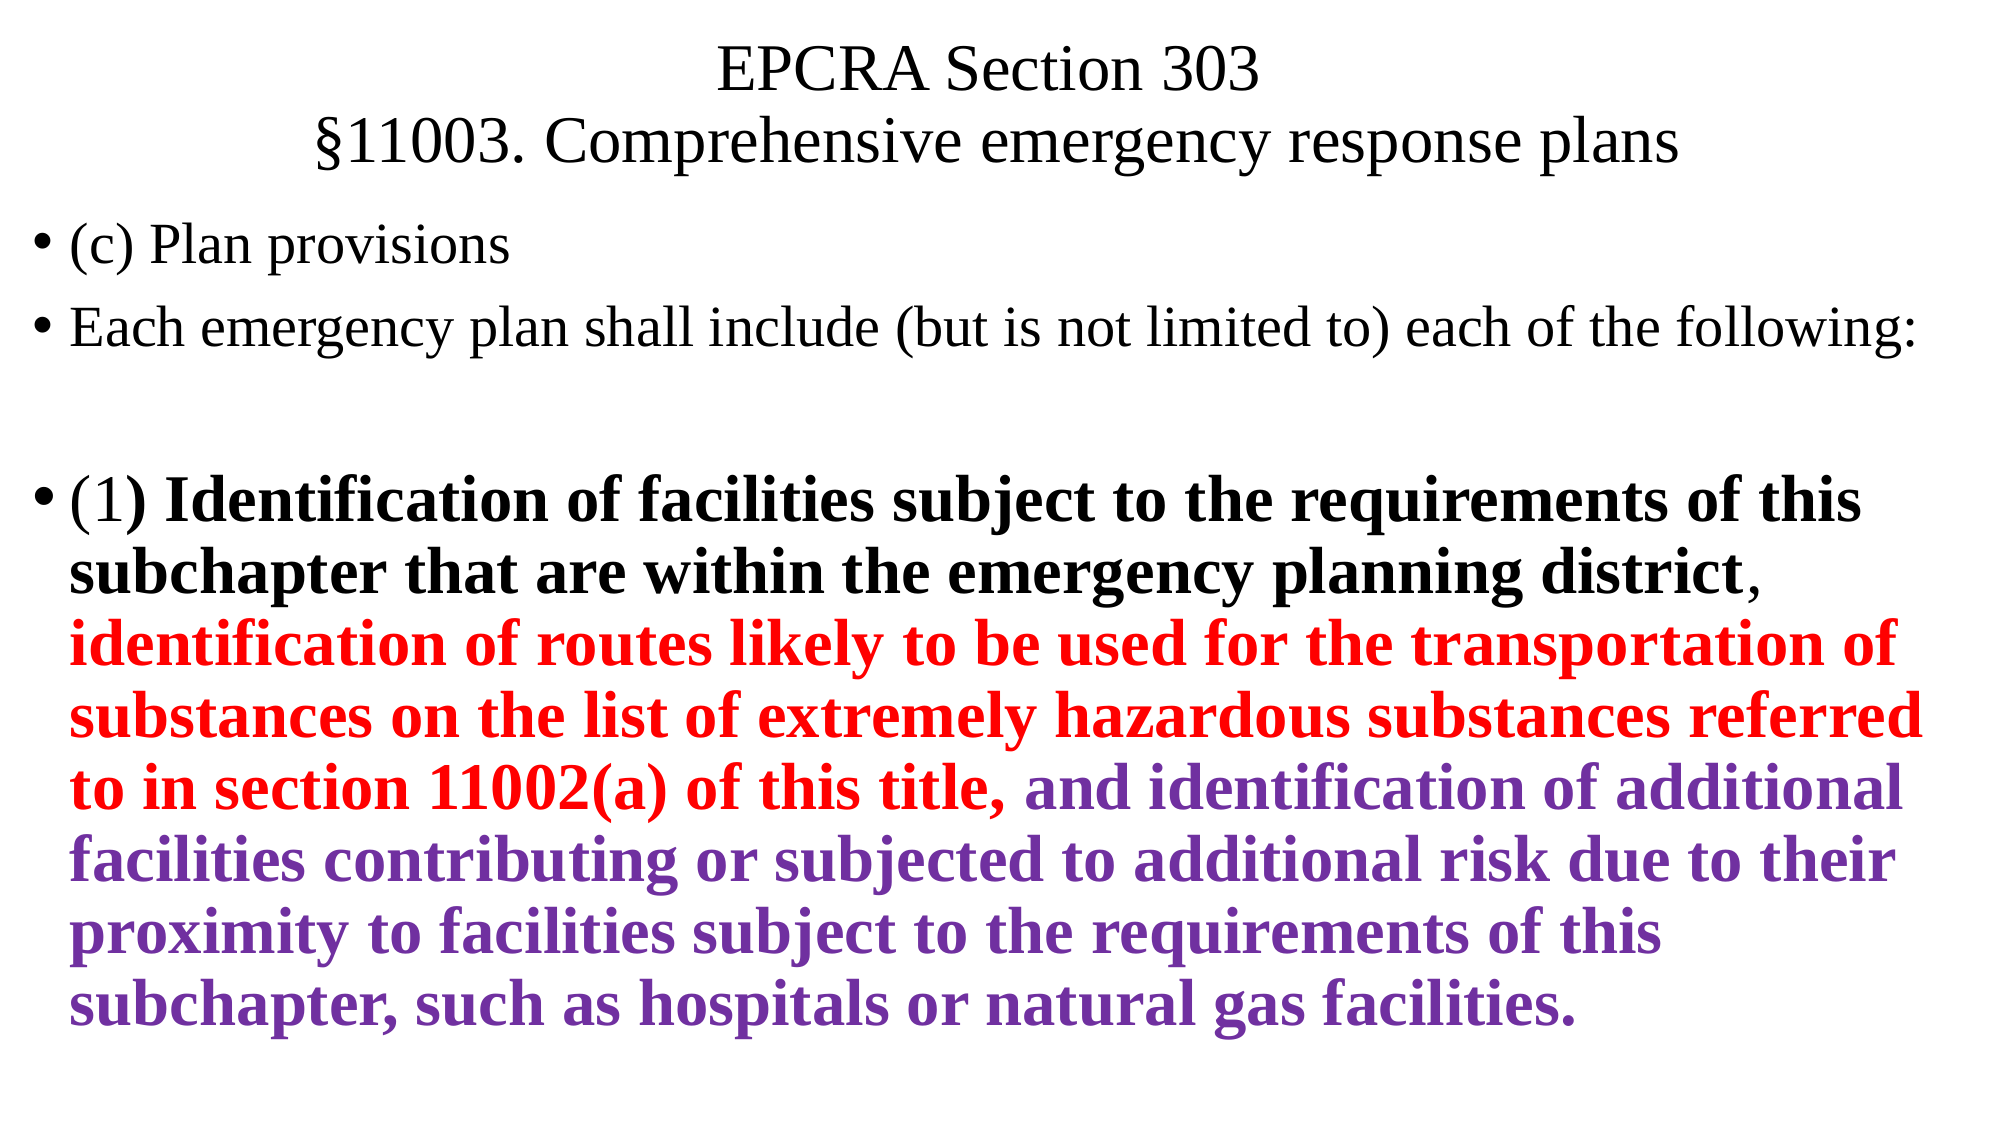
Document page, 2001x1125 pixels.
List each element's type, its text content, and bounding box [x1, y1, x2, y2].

list (c) Plan provisions Each emergency plan shall include (but is not limited to) each of the following: (1) Identification of facilities subject to the requirements of this subchapter that are within the emergency planning district, identification of routes likely to be used for the transportation of substances on the list of extremely hazardous substances referred to in section 11002(a) of this title, and identification of additional facilities contributing or subjected to additional risk due to their proximity to facilities subject to the requirements of this subchapter, such as hospitals or natural gas facilities. [17, 205, 1978, 1108]
title EPCRA Section 303 §11003. Comprehensive emergency response plans [17, 17, 1978, 193]
